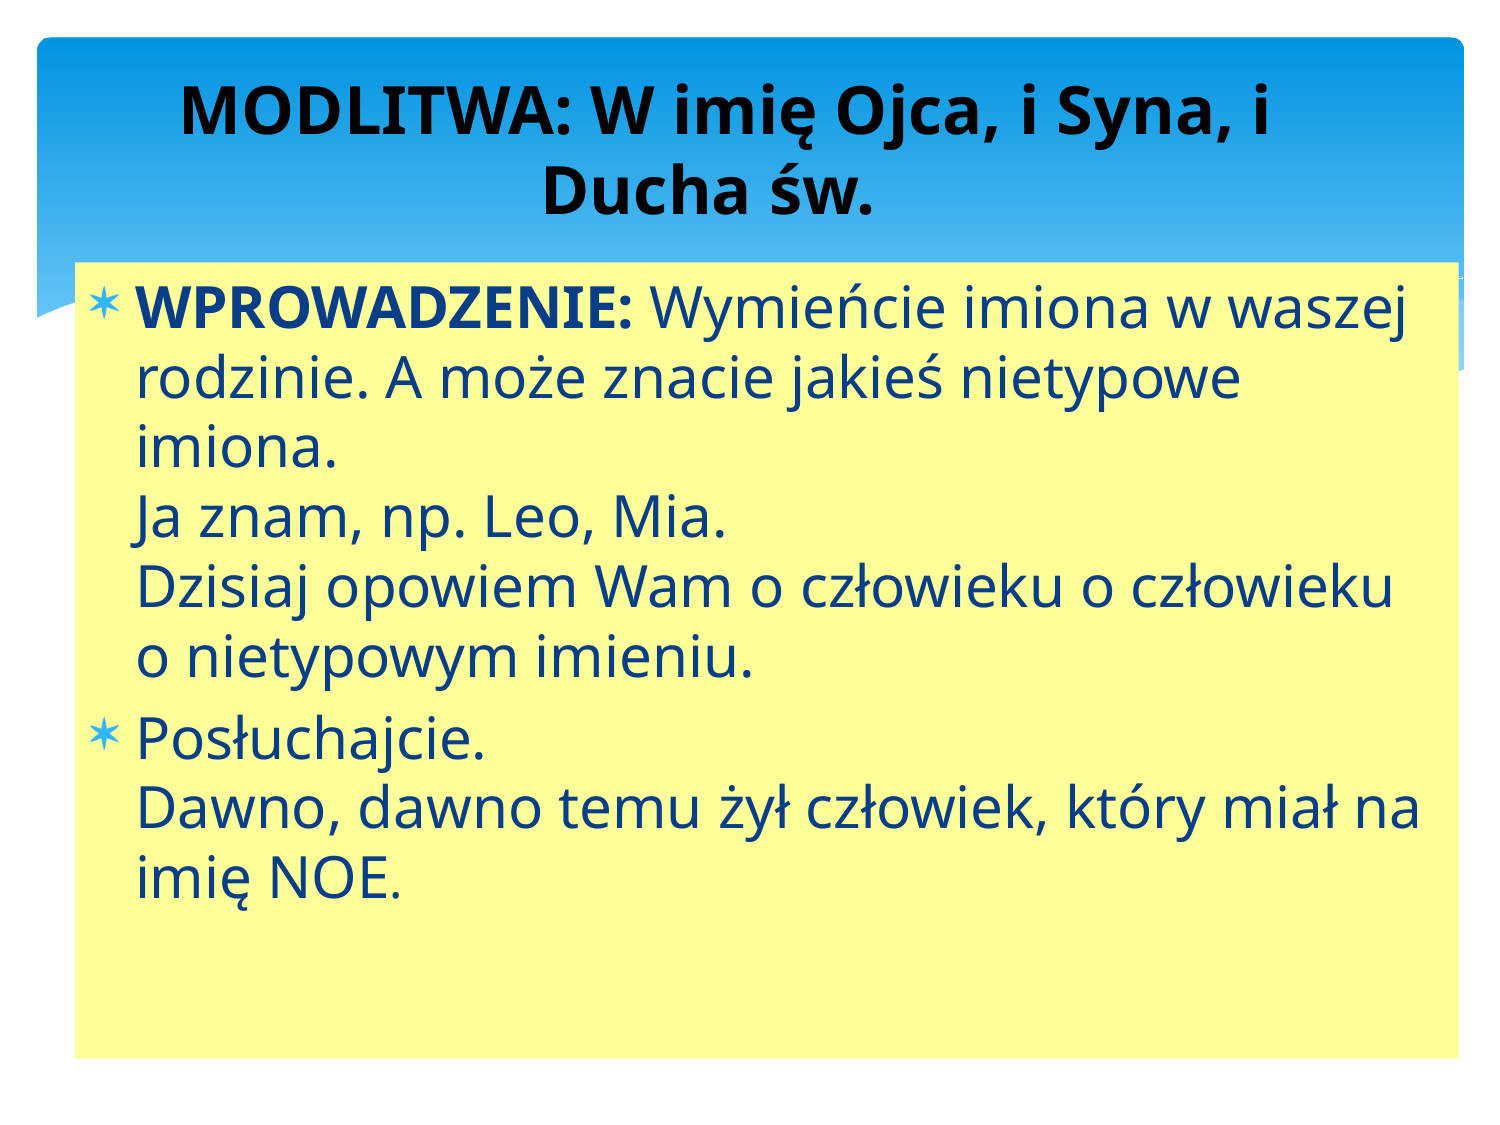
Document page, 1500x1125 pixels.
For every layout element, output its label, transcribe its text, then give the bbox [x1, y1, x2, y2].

title MODLITWA: W imię Ojca, i Syna, i Ducha św. [75, 55, 1376, 220]
list WPROWADZENIE: Wymieńcie imiona w waszej rodzinie. A może znacie jakieś nietypowe imiona. Ja znam, np. Leo, Mia. Dzisiaj opowiem Wam o człowieku o człowieku o nietypowym imieniu. Posłuchajcie. Dawno, dawno temu żył człowiek, który miał na imię NOE. [75, 262, 1459, 1059]
